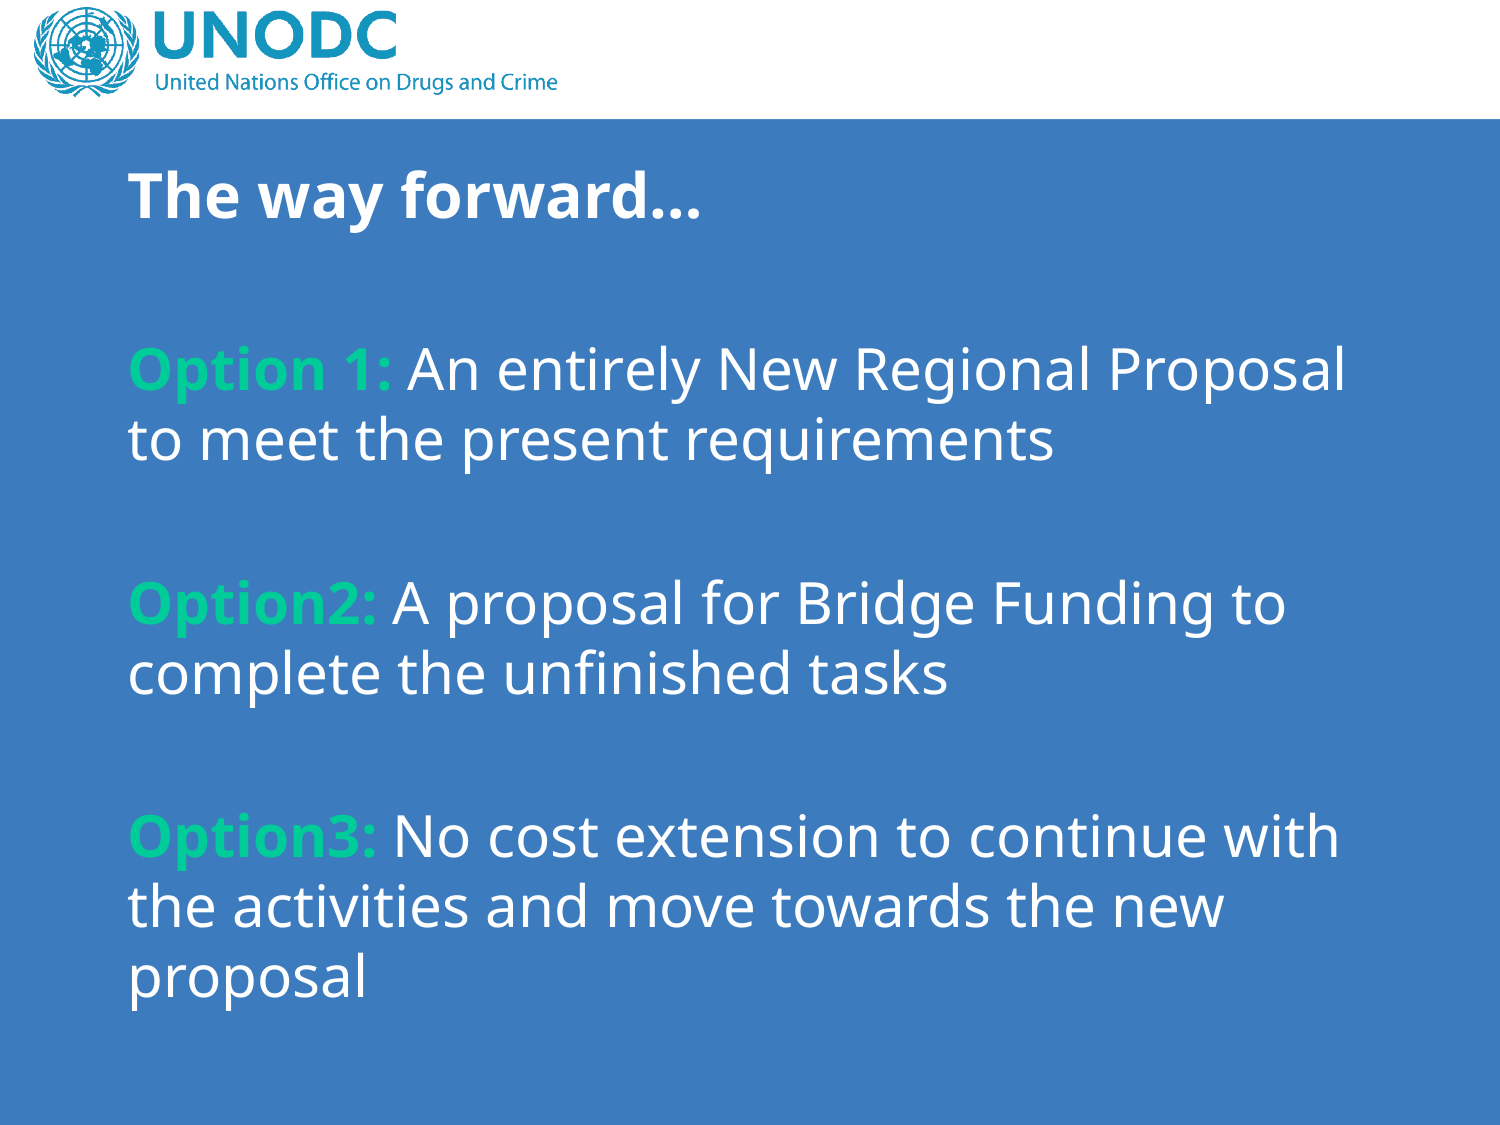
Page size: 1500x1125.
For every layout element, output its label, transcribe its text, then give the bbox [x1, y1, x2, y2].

title The way forward… [112, 99, 1388, 288]
picture [29, 2, 562, 102]
list Option 1: An entirely New Regional Proposal to meet the present requirements Option2: A proposal for Bridge Funding to complete the unfinished tasks Option3: No cost extension to continue with the activities and move towards the new proposal [112, 324, 1388, 1013]
